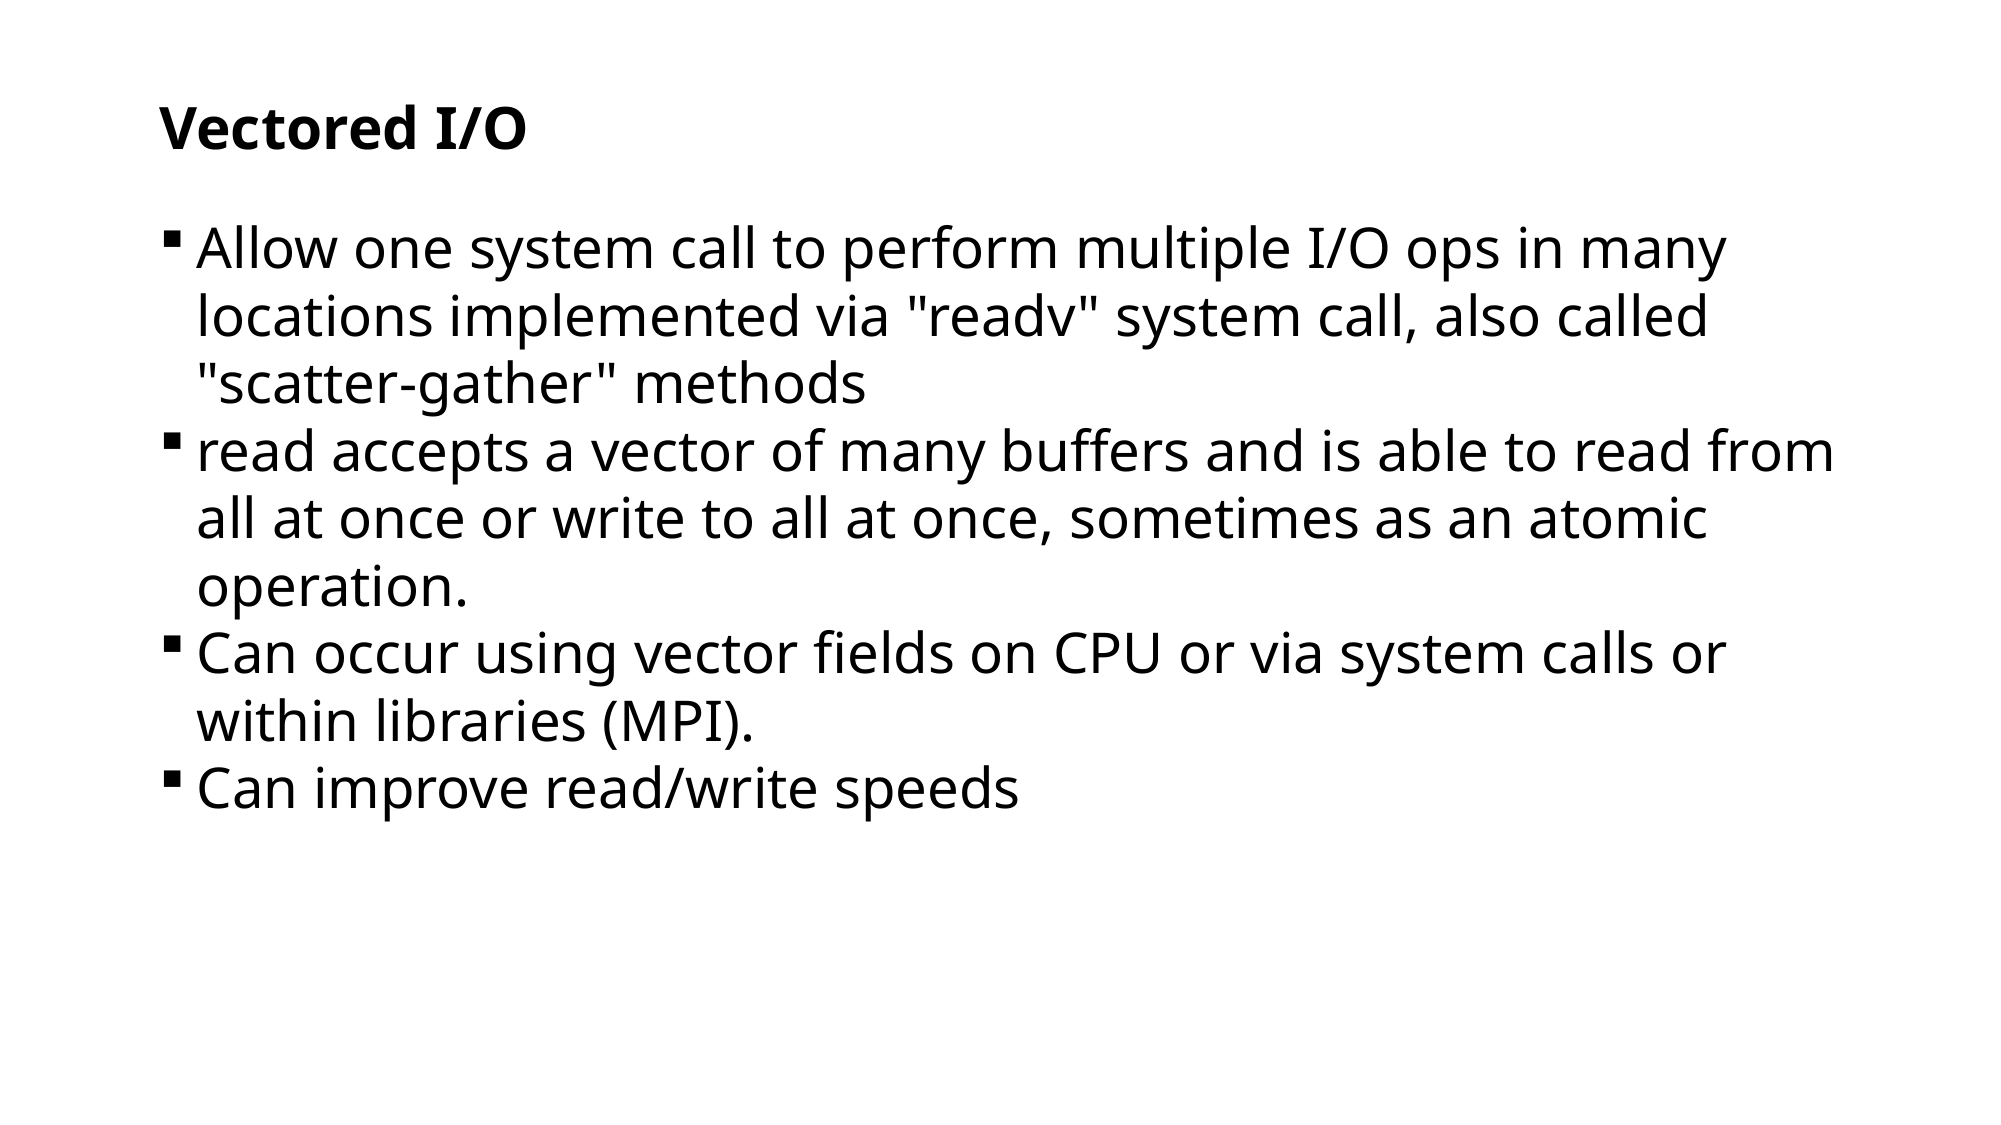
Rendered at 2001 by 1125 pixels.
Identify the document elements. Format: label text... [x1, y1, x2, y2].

title Vectored I/O [144, 91, 1409, 170]
list Allow one system call to perform multiple I/O ops in many locations implemented via "readv" system call, also called "scatter-gather" methods read accepts a vector of many buffers and is able to read from all at once or write to all at once, sometimes as an atomic operation. Can occur using vector fields on CPU or via system calls or within libraries (MPI). Can improve read/write speeds [144, 189, 1915, 843]
